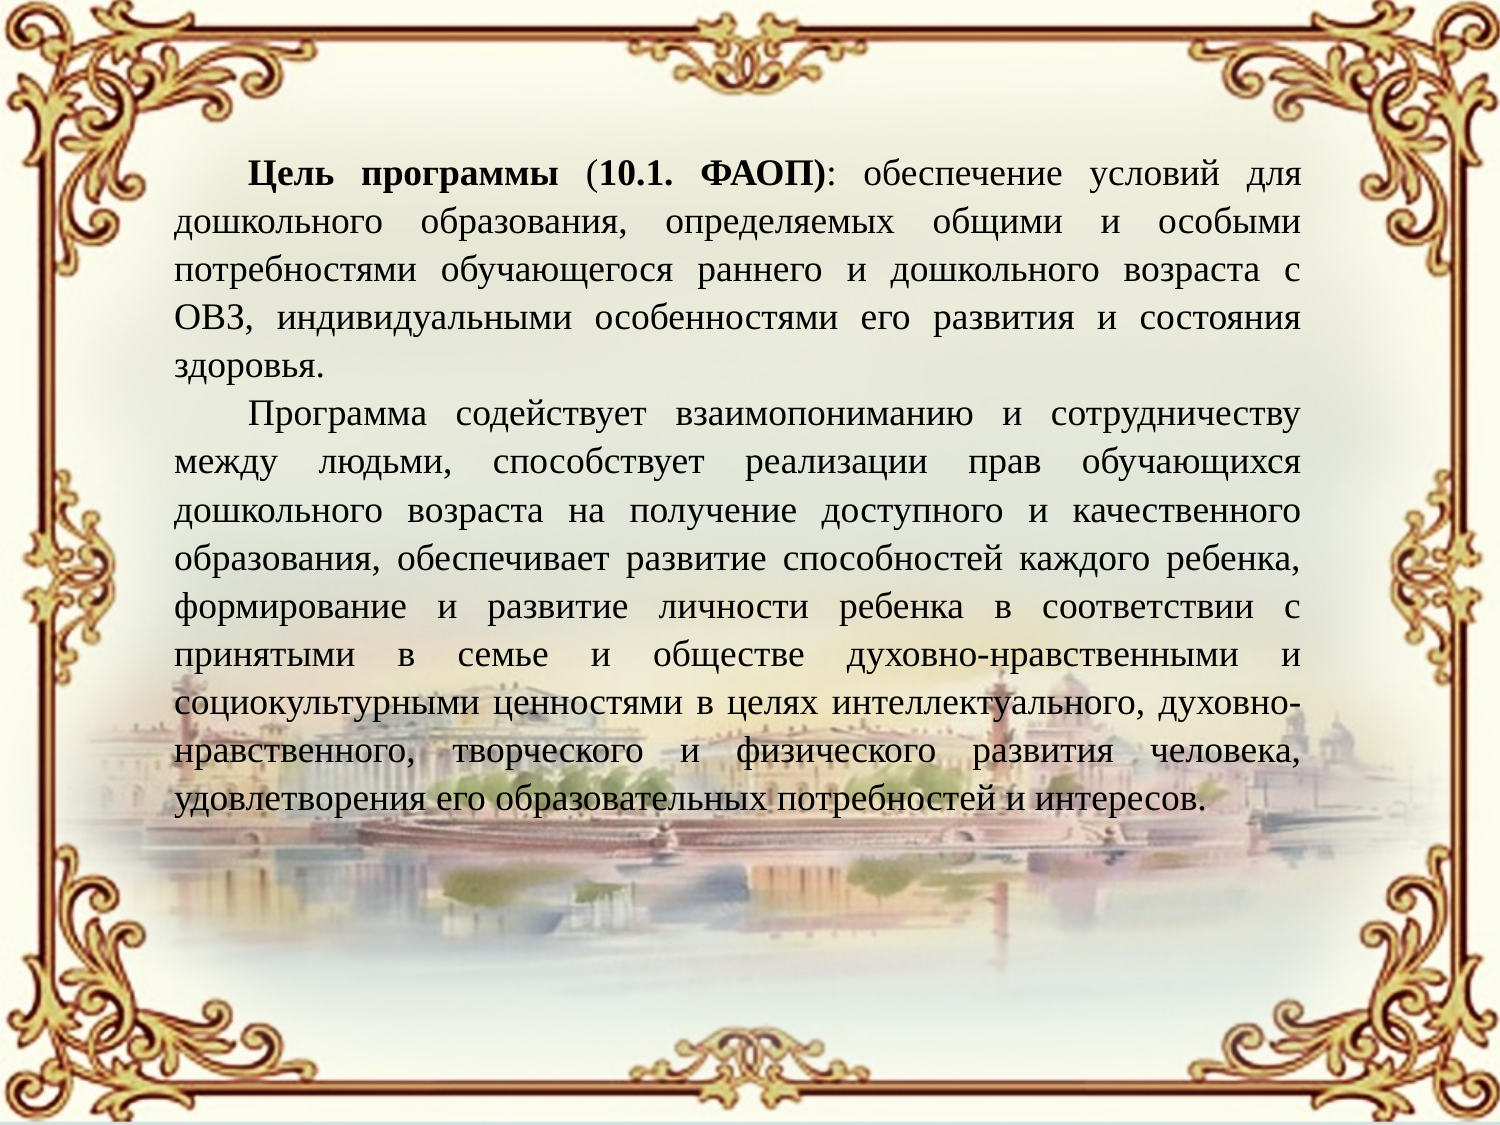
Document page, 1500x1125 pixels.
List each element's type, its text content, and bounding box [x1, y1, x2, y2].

text_box Цель программы (10.1. ФАОП): обеспечение условий для дошкольного образования, определяемых общими и особыми потребностями обучающегося раннего и дошкольного возраста с ОВЗ, индивидуальными особенностями его развития и состояния здоровья. Программа содействует взаимопониманию и сотрудничеству между людьми, способствует реализации прав обучающихся дошкольного возраста на получение доступного и качественного образования, обеспечивает развитие способностей каждого ребенка, формирование и развитие личности ребенка в соответствии с принятыми в семье и обществе духовно-нравственными и социокультурными ценностями в целях интеллектуального, духовно-нравственного, творческого и физического развития человека, удовлетворения его образовательных потребностей и интересов. [159, 137, 1317, 826]
list [159, 113, 1388, 1005]
picture [0, 0, 1500, 1125]
